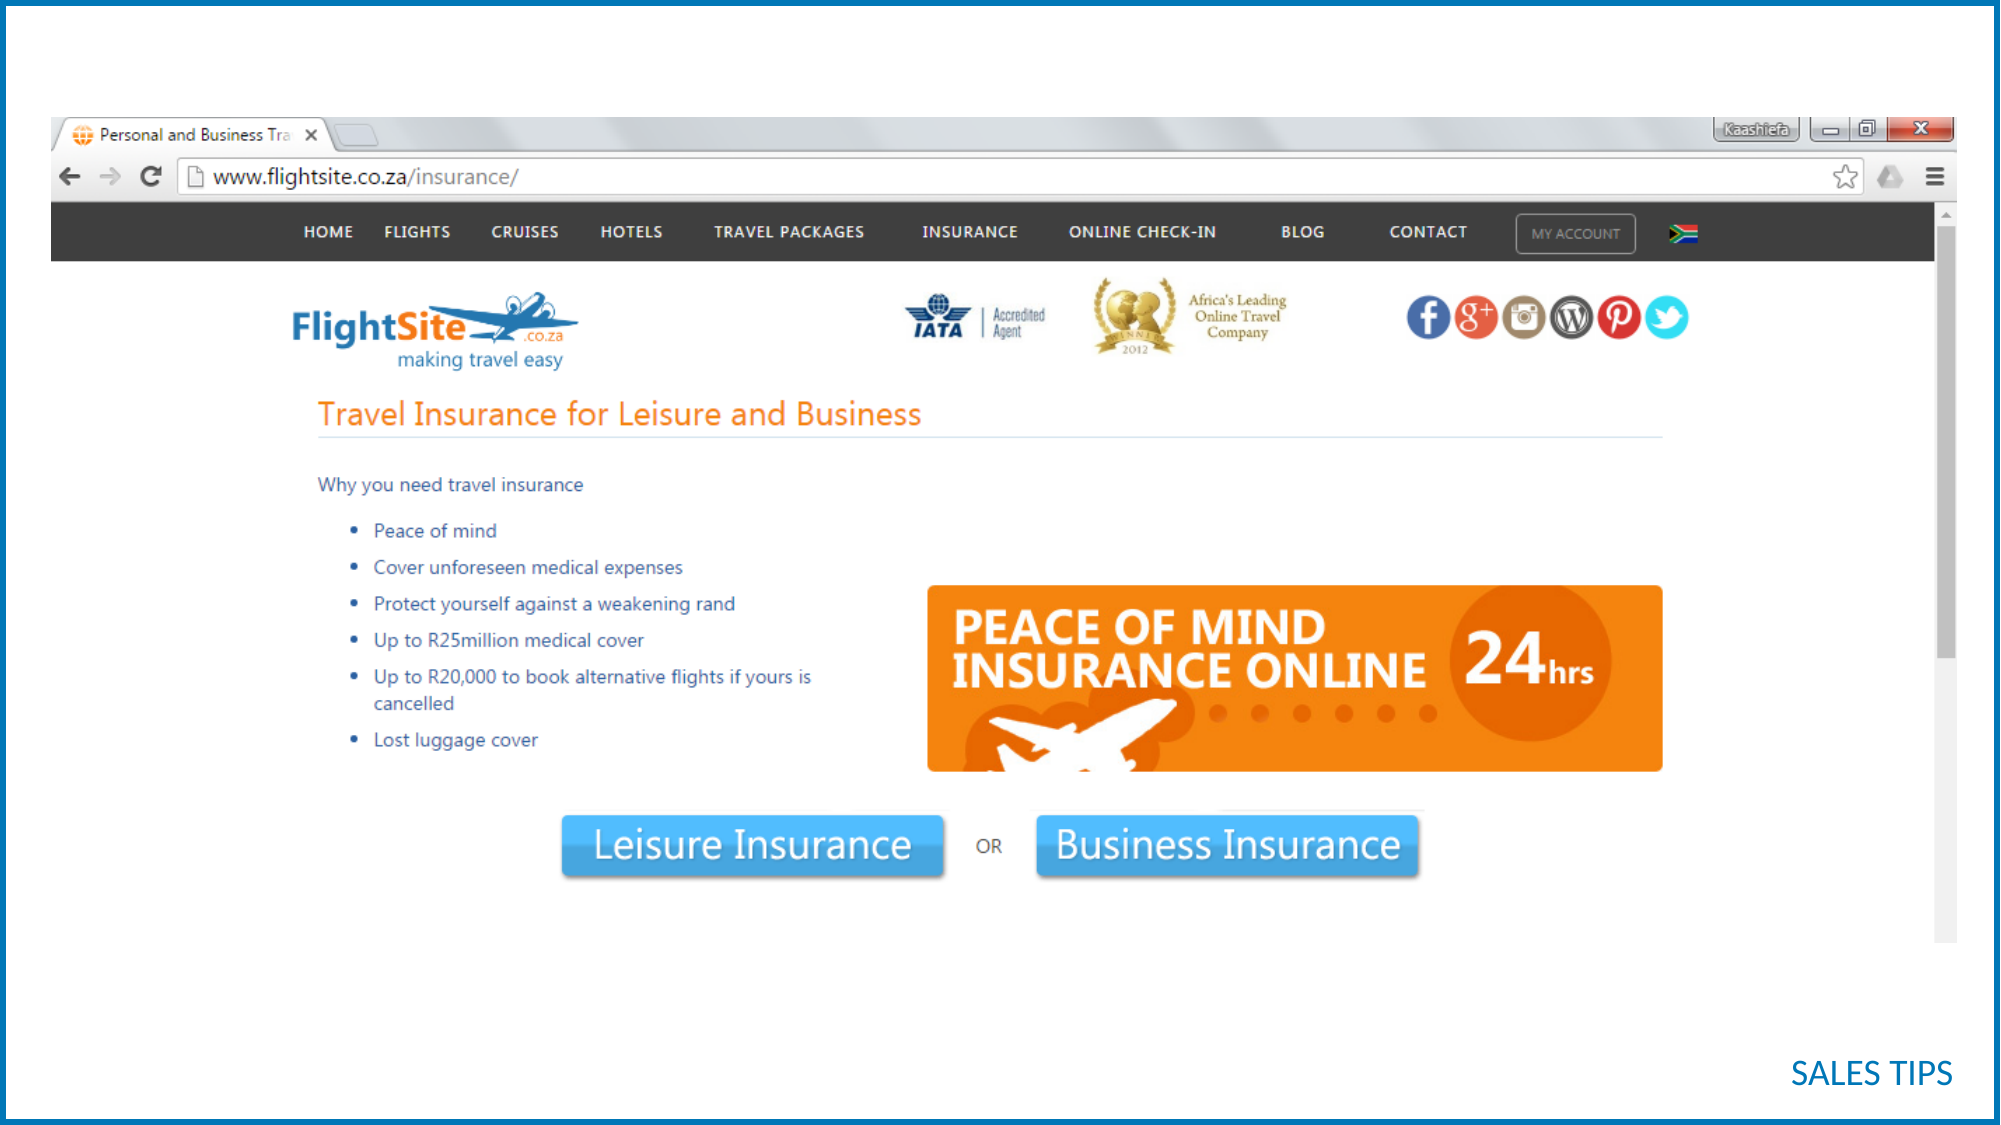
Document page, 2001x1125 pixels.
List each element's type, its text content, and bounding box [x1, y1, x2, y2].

text_box SALES TIPS [1776, 1040, 1969, 1101]
picture [51, 117, 1957, 943]
text_box [0, 0, 2000, 1125]
